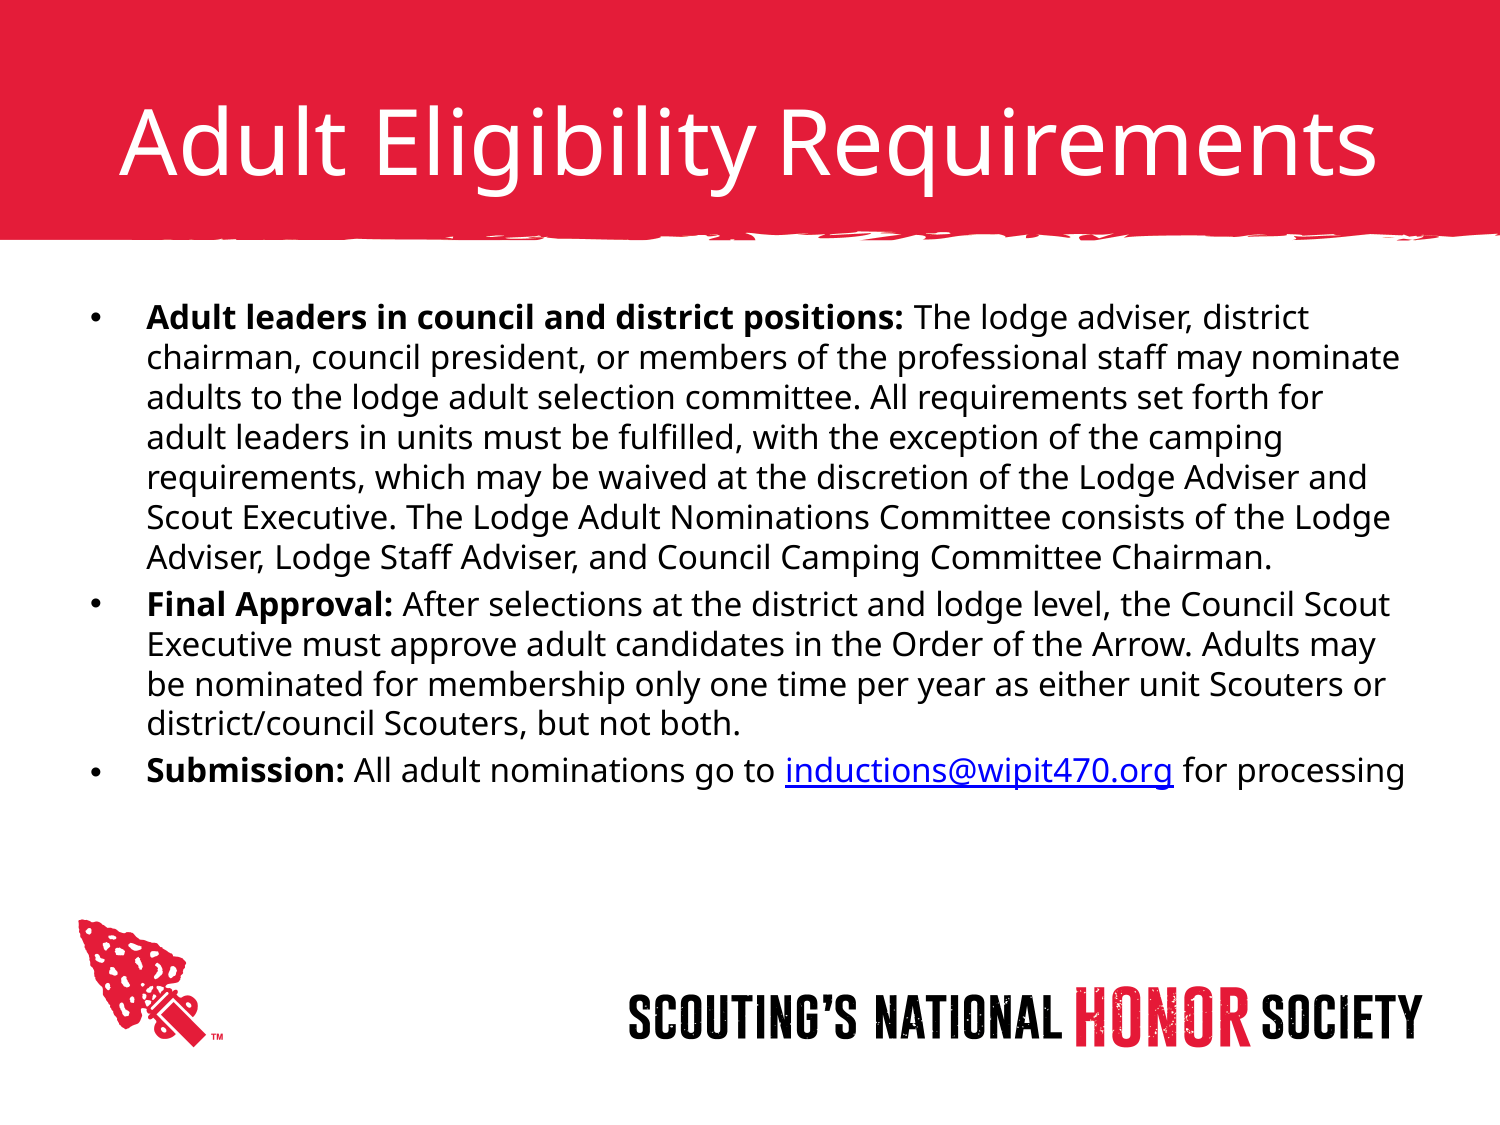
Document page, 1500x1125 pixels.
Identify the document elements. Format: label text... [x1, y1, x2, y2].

picture [0, 0, 1500, 1125]
list Adult leaders in council and district positions: The lodge adviser, district chairman, council president, or members of the professional staff may nominate adults to the lodge adult selection committee. All requirements set forth for adult leaders in units must be fulfilled, with the exception of the camping requirements, which may be waived at the discretion of the Lodge Adviser and Scout Executive. The Lodge Adult Nominations Committee consists of the Lodge Adviser, Lodge Staff Adviser, and Council Camping Committee Chairman. Final Approval: After selections at the district and lodge level, the Council Scout Executive must approve adult candidates in the Order of the Arrow. Adults may be nominated for membership only one time per year as either unit Scouters or district/council Scouters, but not both. Submission: All adult nominations go to inductions@wipit470.org for processing [75, 289, 1425, 1032]
title Adult Eligibility Requirements [75, 45, 1425, 233]
